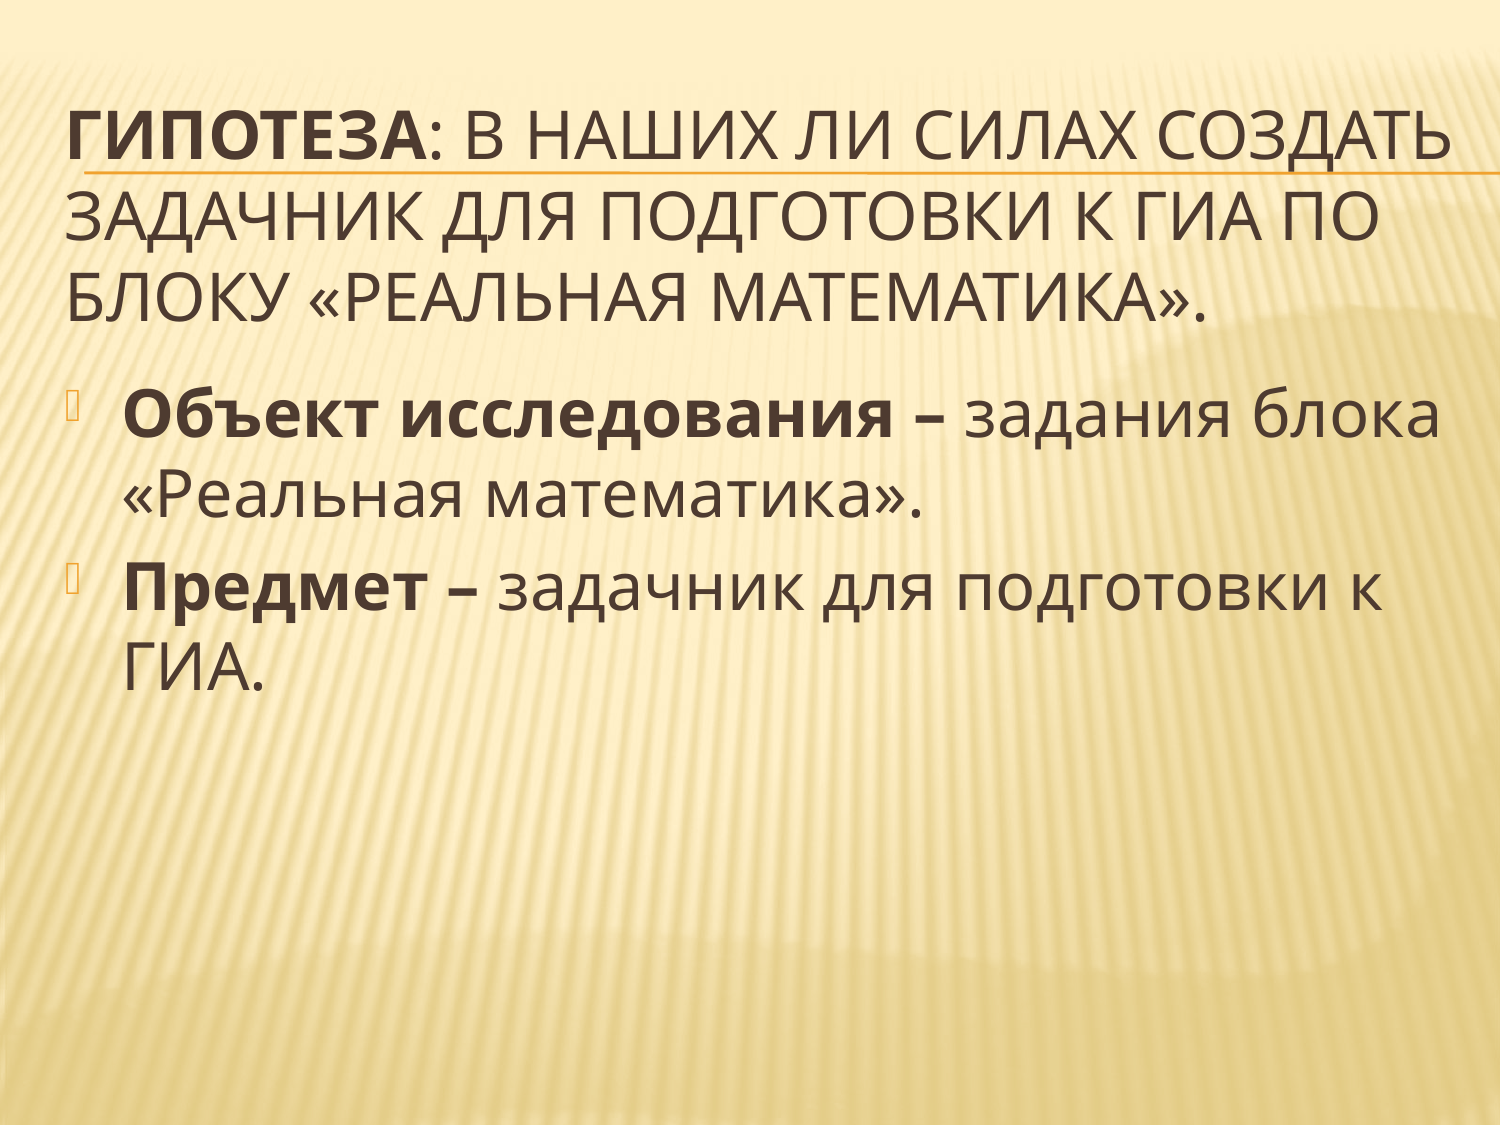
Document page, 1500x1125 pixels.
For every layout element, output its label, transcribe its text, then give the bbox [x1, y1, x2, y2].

title гипотеза: в наших ли силах создать задачник для подготовки к ГИА по блоку «Реальная математика». [50, 75, 1475, 352]
list Объект исследования – задания блока «Реальная математика». Предмет – задачник для подготовки к ГИА. [50, 363, 1475, 998]
